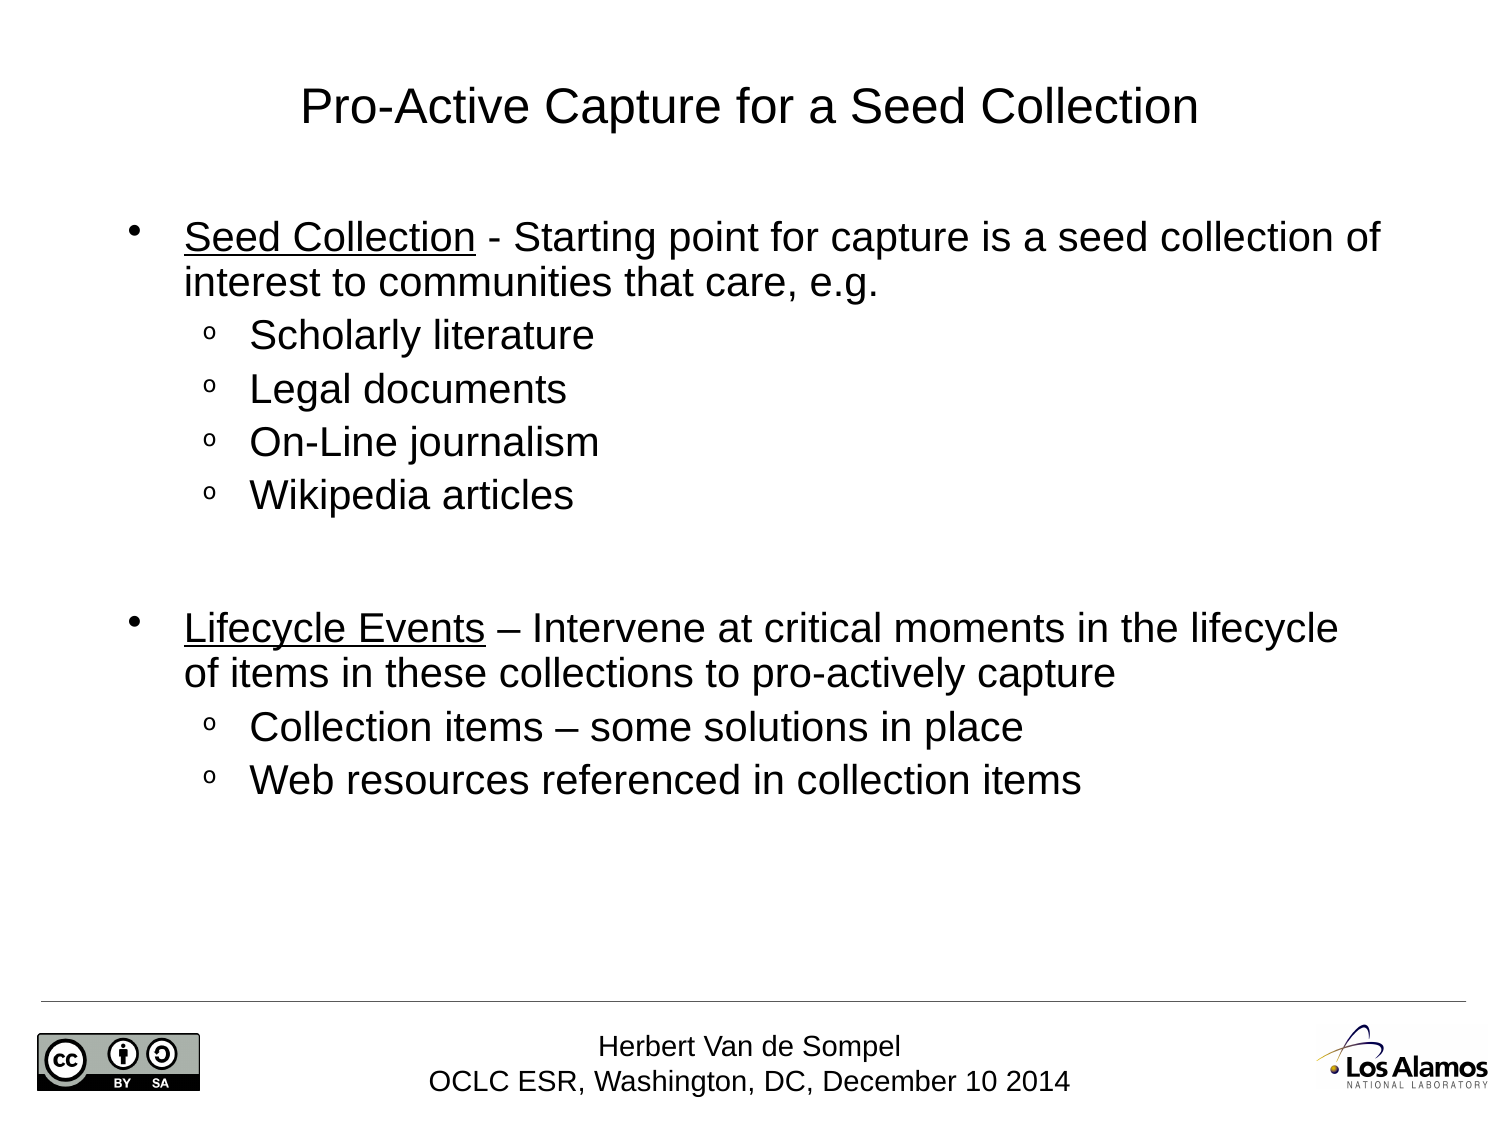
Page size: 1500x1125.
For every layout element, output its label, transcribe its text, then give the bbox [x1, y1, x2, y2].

title Pro-Active Capture for a Seed Collection [0, 30, 1500, 185]
picture [1316, 1024, 1488, 1089]
list Seed Collection - Starting point for capture is a seed collection of interest to communities that care, e.g. Scholarly literature Legal documents On-Line journalism Wikipedia articles Lifecycle Events – Intervene at critical moments in the lifecycle of items in these collections to pro-actively capture Collection items – some solutions in place Web resources referenced in collection items [112, 207, 1401, 939]
picture [37, 1033, 200, 1091]
